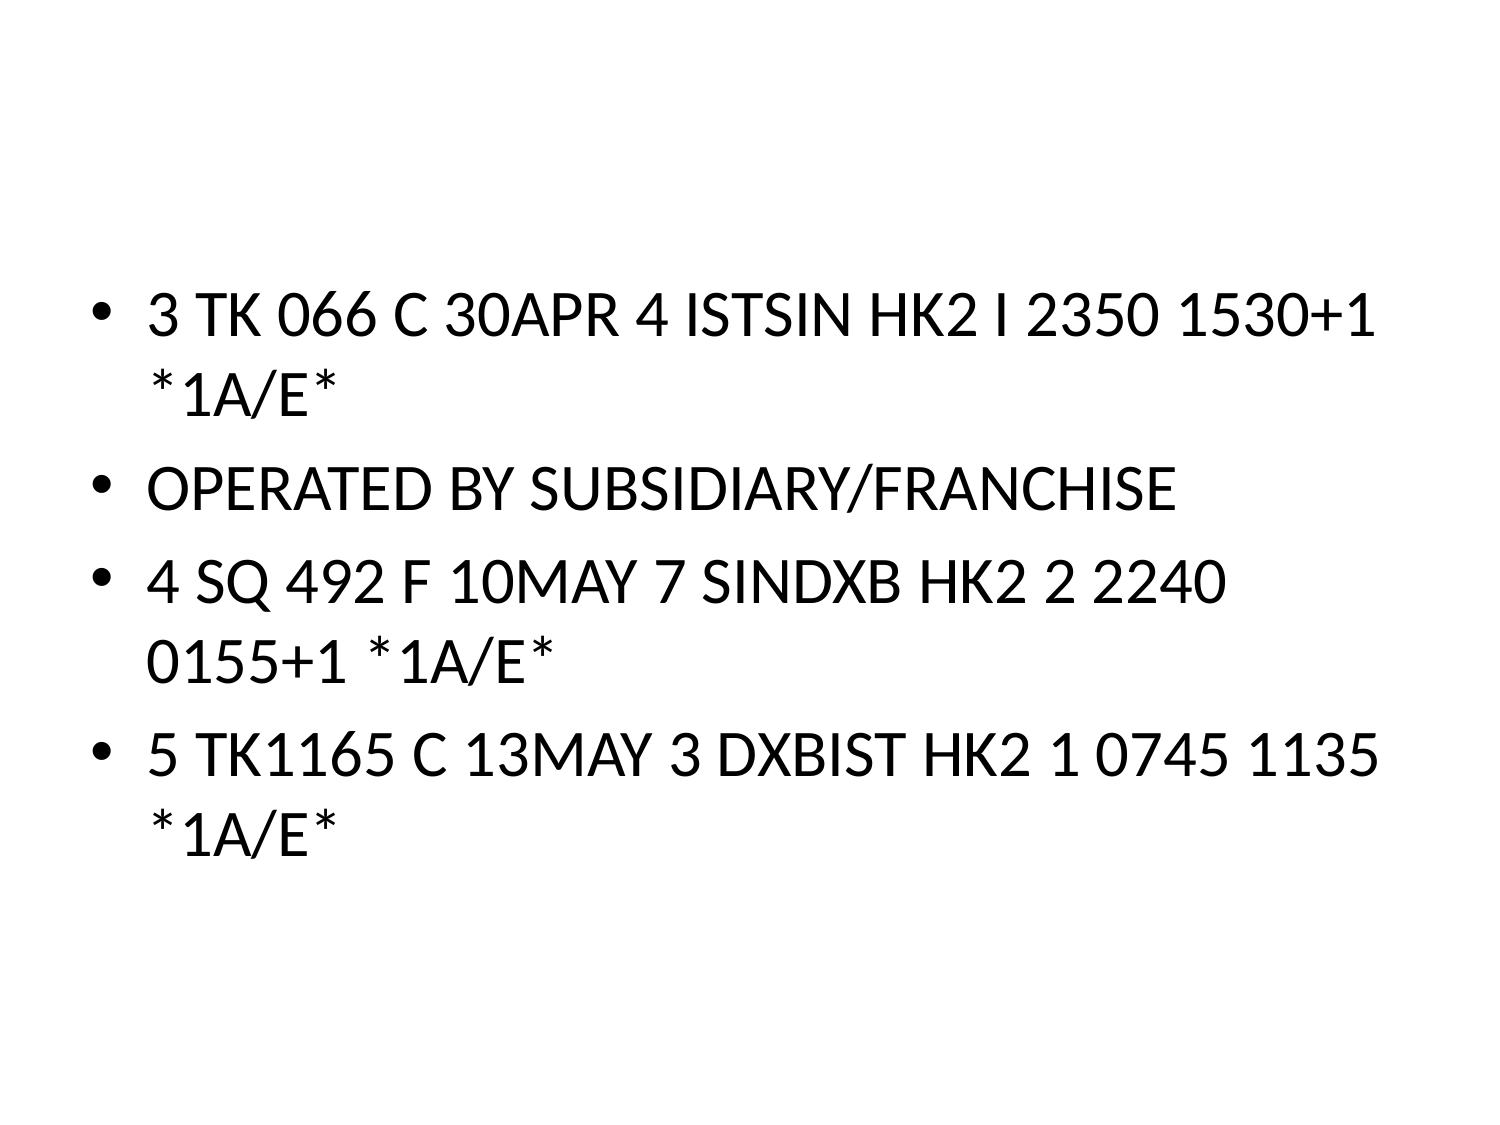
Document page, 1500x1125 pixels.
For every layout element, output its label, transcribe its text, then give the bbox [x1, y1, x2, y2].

list 3 TK 066 C 30APR 4 ISTSIN HK2 I 2350 1530+1 *1A/E* OPERATED BY SUBSIDIARY/FRANCHISE 4 SQ 492 F 10MAY 7 SINDXB HK2 2 2240 0155+1 *1A/E* 5 TK1165 C 13MAY 3 DXBIST HK2 1 0745 1135 *1A/E* [75, 262, 1425, 1005]
